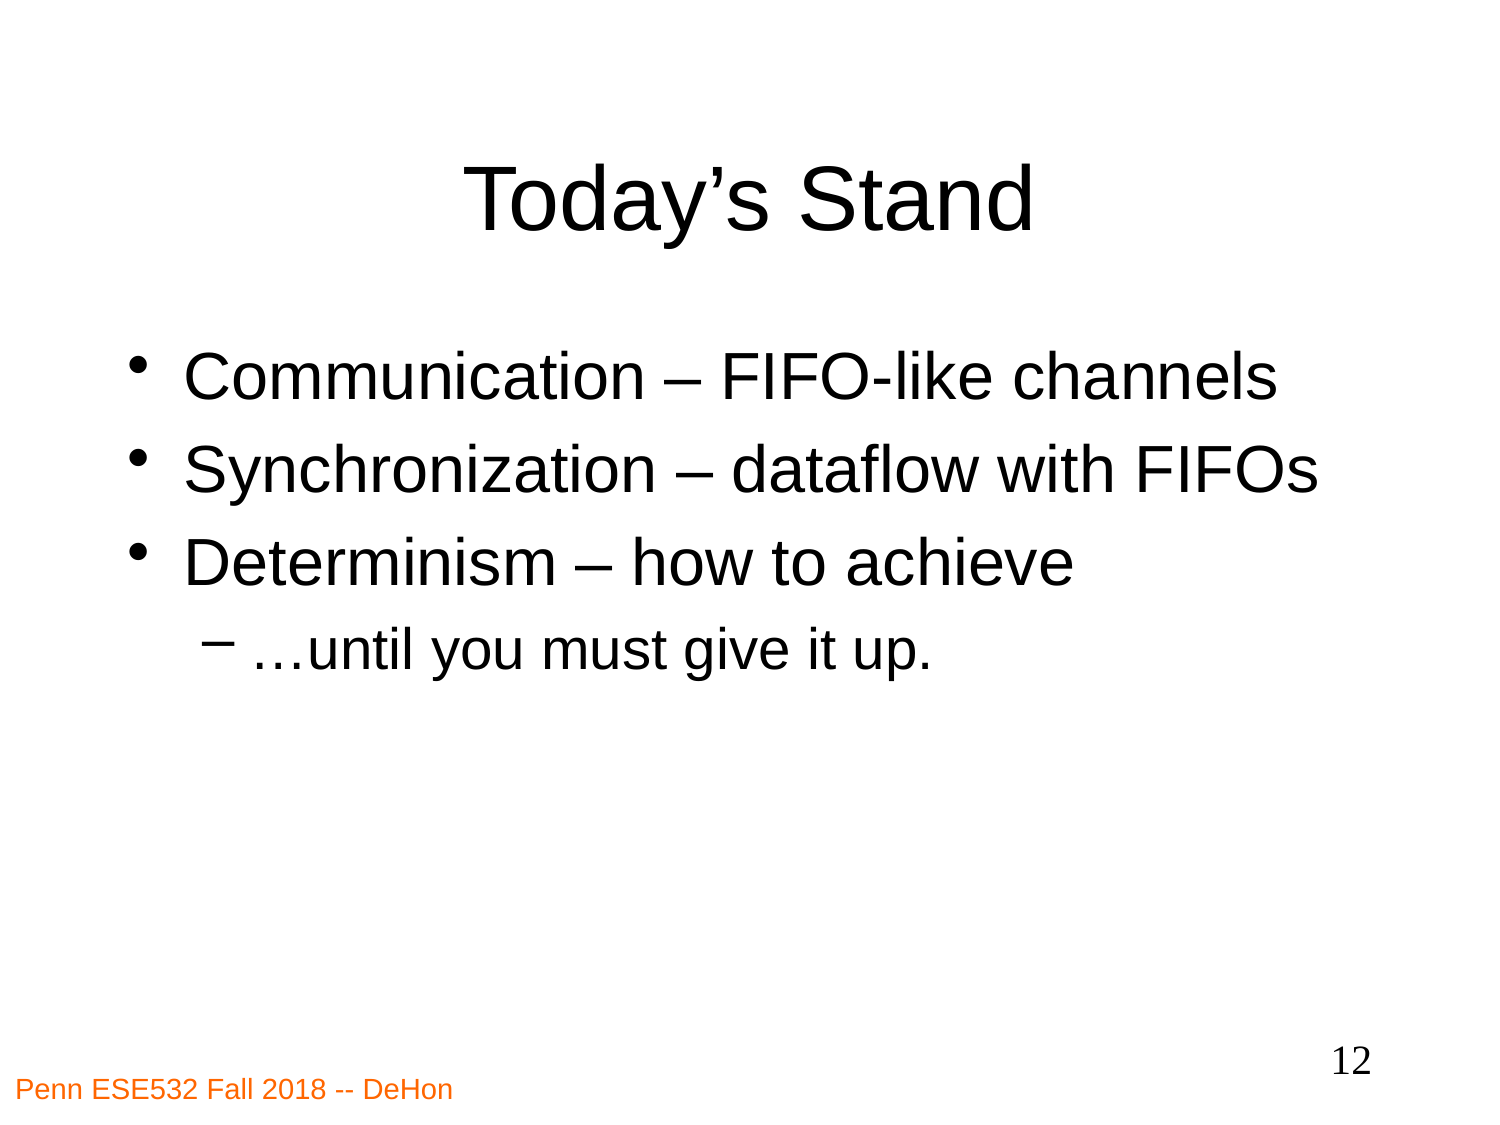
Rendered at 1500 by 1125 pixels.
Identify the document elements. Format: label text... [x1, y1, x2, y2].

title Today’s Stand [112, 99, 1388, 288]
list Communication – FIFO-like channels Synchronization – dataflow with FIFOs Determinism – how to achieve …until you must give it up. [112, 324, 1388, 1001]
slide_number Penn ESE532 Fall 2018 -- DeHon [0, 1062, 688, 1125]
slide_number 12 [1074, 1024, 1388, 1101]
